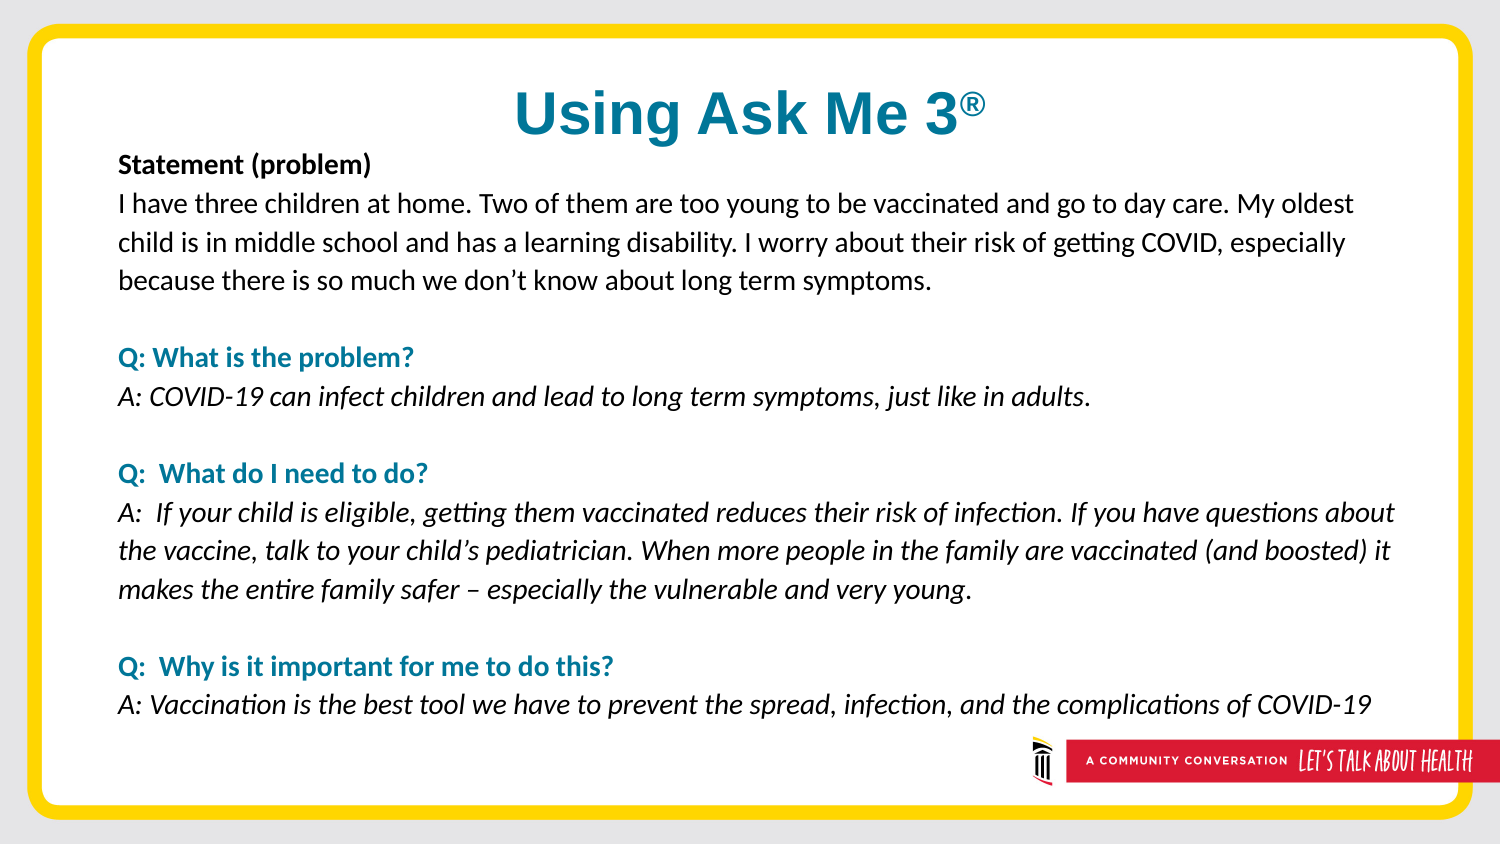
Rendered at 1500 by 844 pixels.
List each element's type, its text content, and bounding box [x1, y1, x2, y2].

picture [0, 0, 1500, 844]
list Statement (problem) I have three children at home. Two of them are too young to be vaccinated and go to day care. My oldest child is in middle school and has a learning disability. I worry about their risk of getting COVID, especially because there is so much we don’t know about long term symptoms. Q: What is the problem? A: COVID-19 can infect children and lead to long term symptoms, just like in adults. Q: What do I need to do? A: If your child is eligible, getting them vaccinated reduces their risk of infection. If you have questions about the vaccine, talk to your child’s pediatrician. When more people in the family are vaccinated (and boosted) it makes the entire family safer – especially the vulnerable and very young. Q: Why is it important for me to do this? A: Vaccination is the best tool we have to prevent the spread, infection, and the complications of COVID-19 [103, 134, 1414, 760]
title Using Ask Me 3® [103, 59, 1397, 134]
